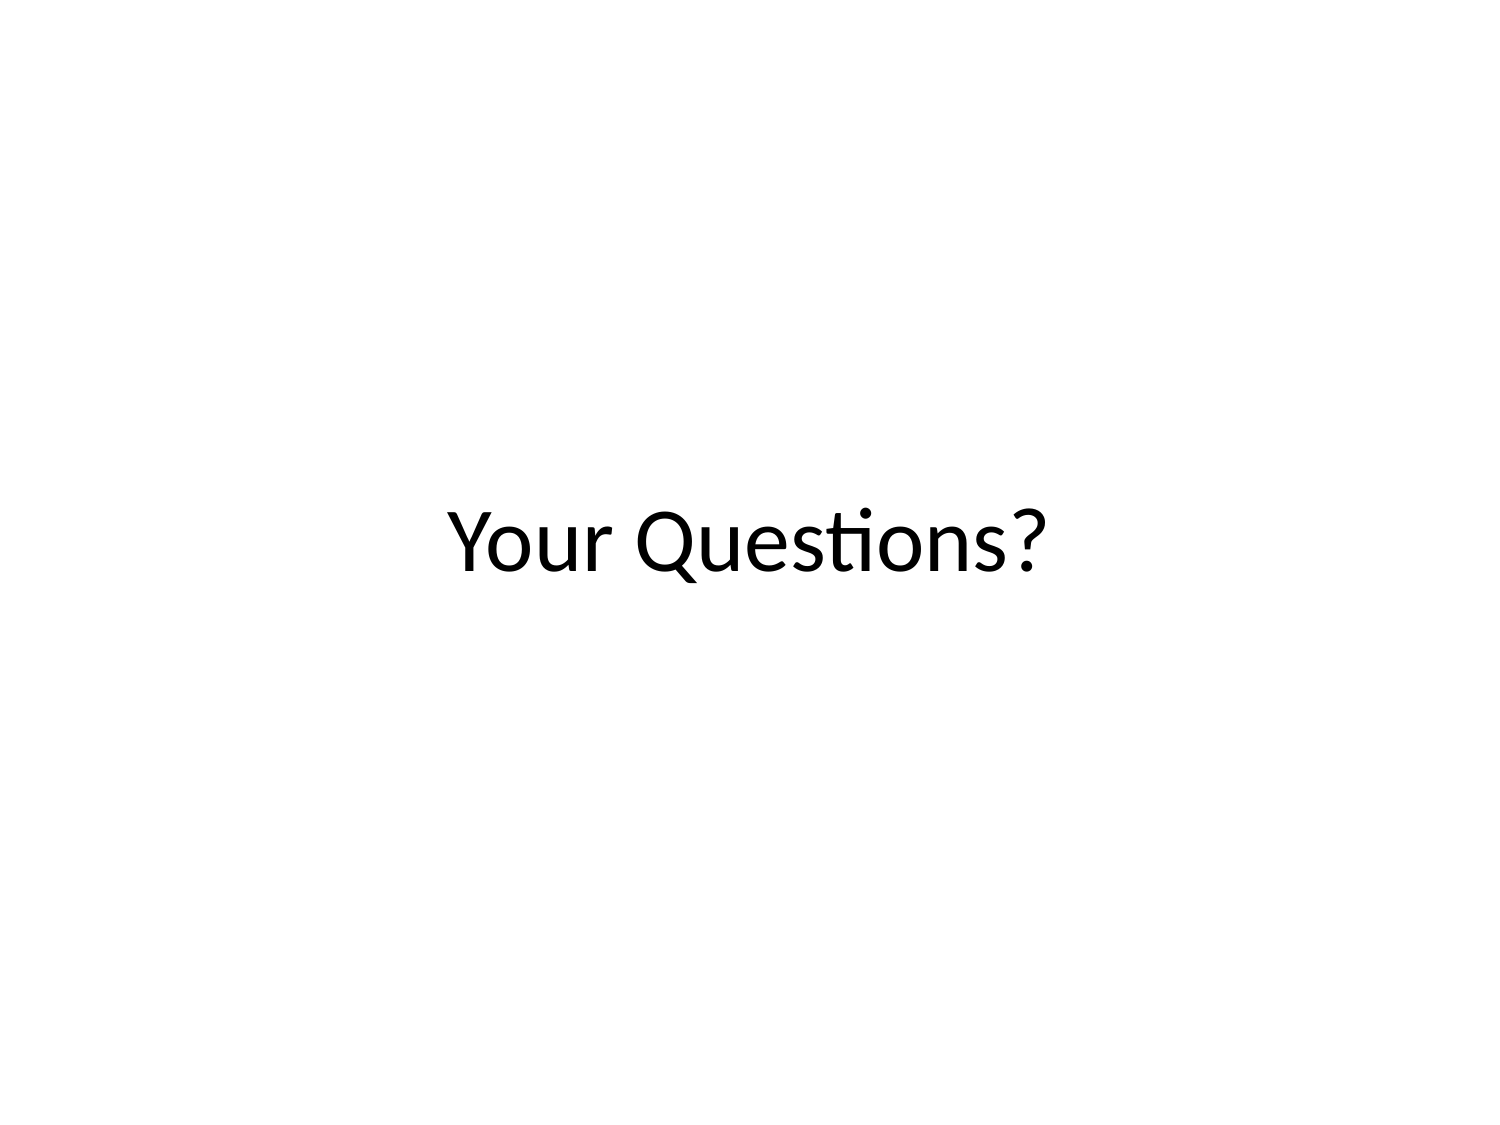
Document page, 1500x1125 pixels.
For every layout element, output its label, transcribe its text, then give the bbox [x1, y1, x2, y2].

title Your Questions? [75, 45, 1425, 1025]
